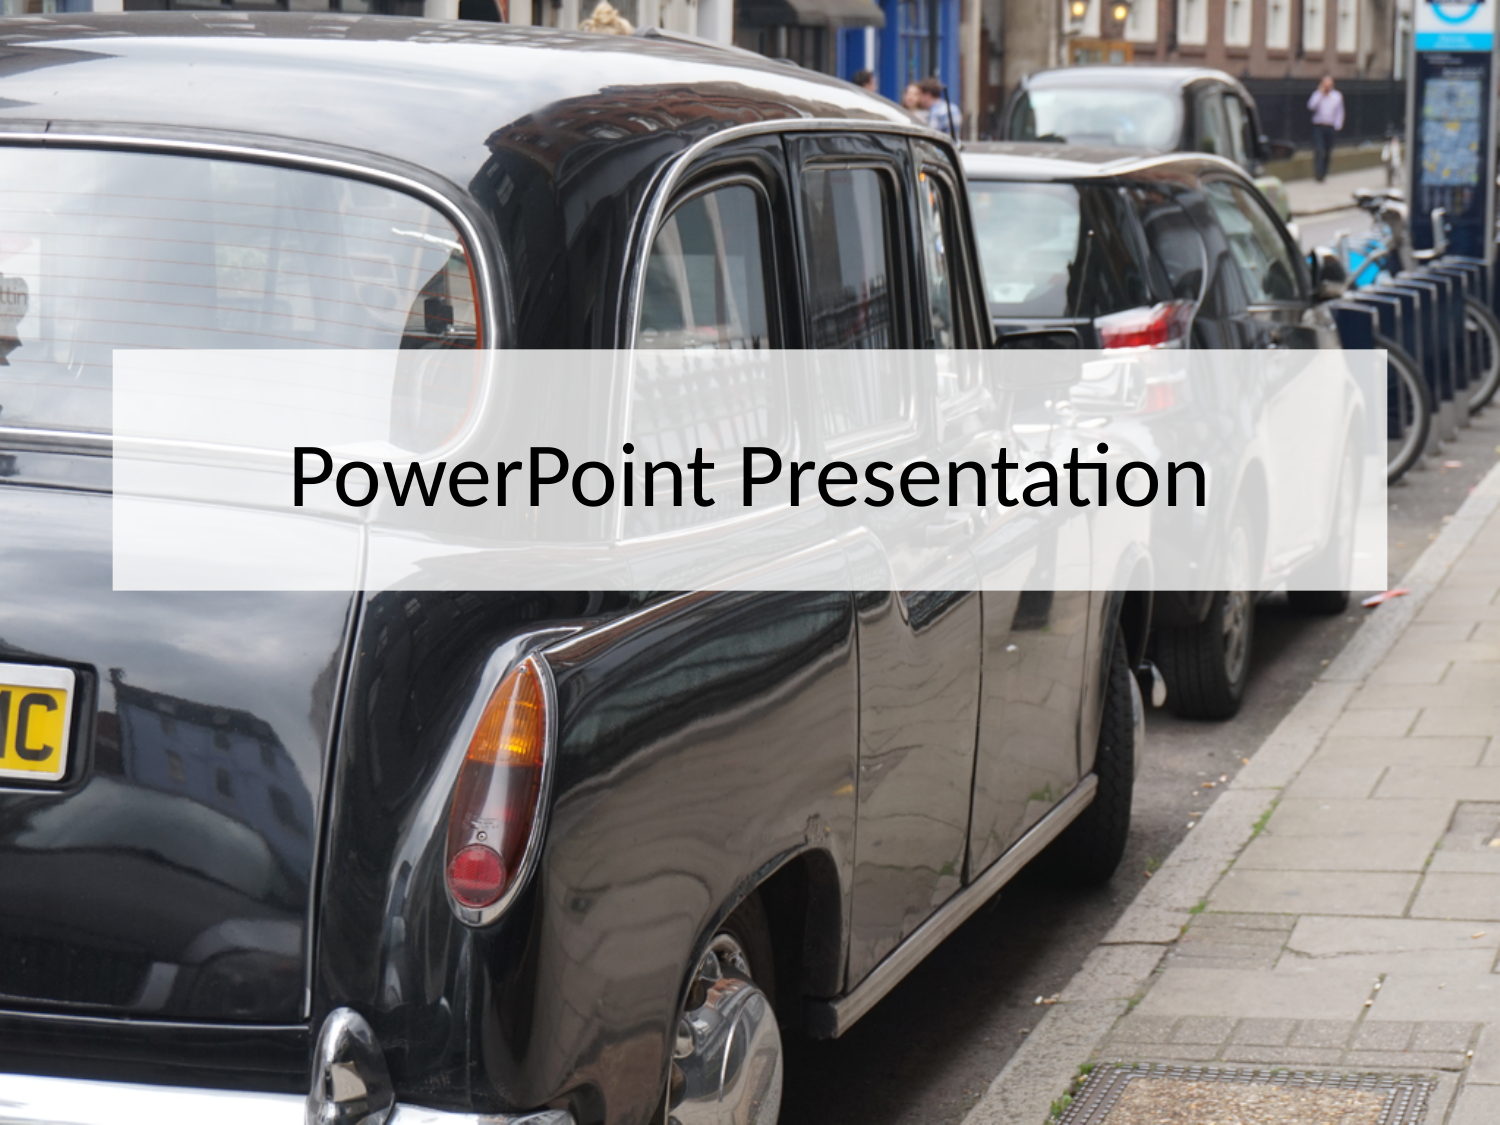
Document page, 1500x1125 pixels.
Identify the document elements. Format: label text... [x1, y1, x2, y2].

title PowerPoint Presentation [112, 349, 1388, 591]
picture [0, 0, 1500, 1125]
